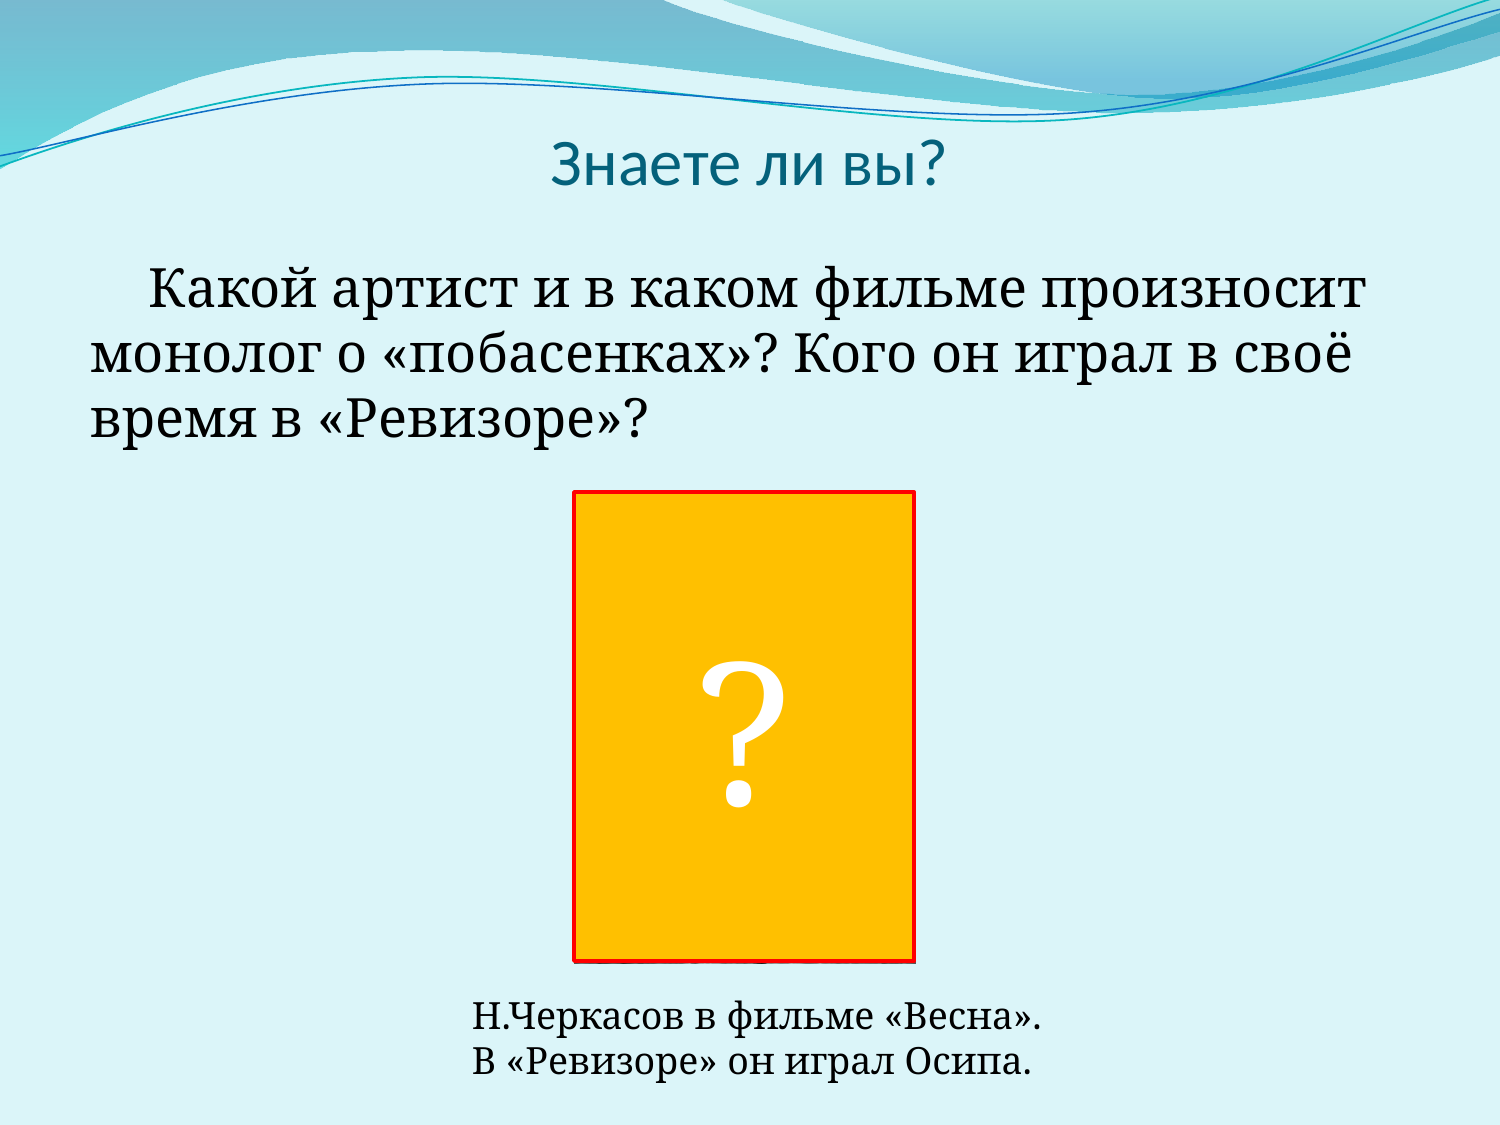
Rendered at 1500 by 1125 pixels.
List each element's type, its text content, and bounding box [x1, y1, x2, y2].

picture [573, 491, 916, 964]
text_box Н.Черкасов в фильме «Весна». В «Ревизоре» он играл Осипа. [457, 984, 1067, 1090]
list Какой артист и в каком фильме произносит монолог о «побасенках»? Кого он играл в своё время в «Ревизоре»? [75, 246, 1425, 1038]
title Знаете ли вы? [75, 80, 1425, 200]
